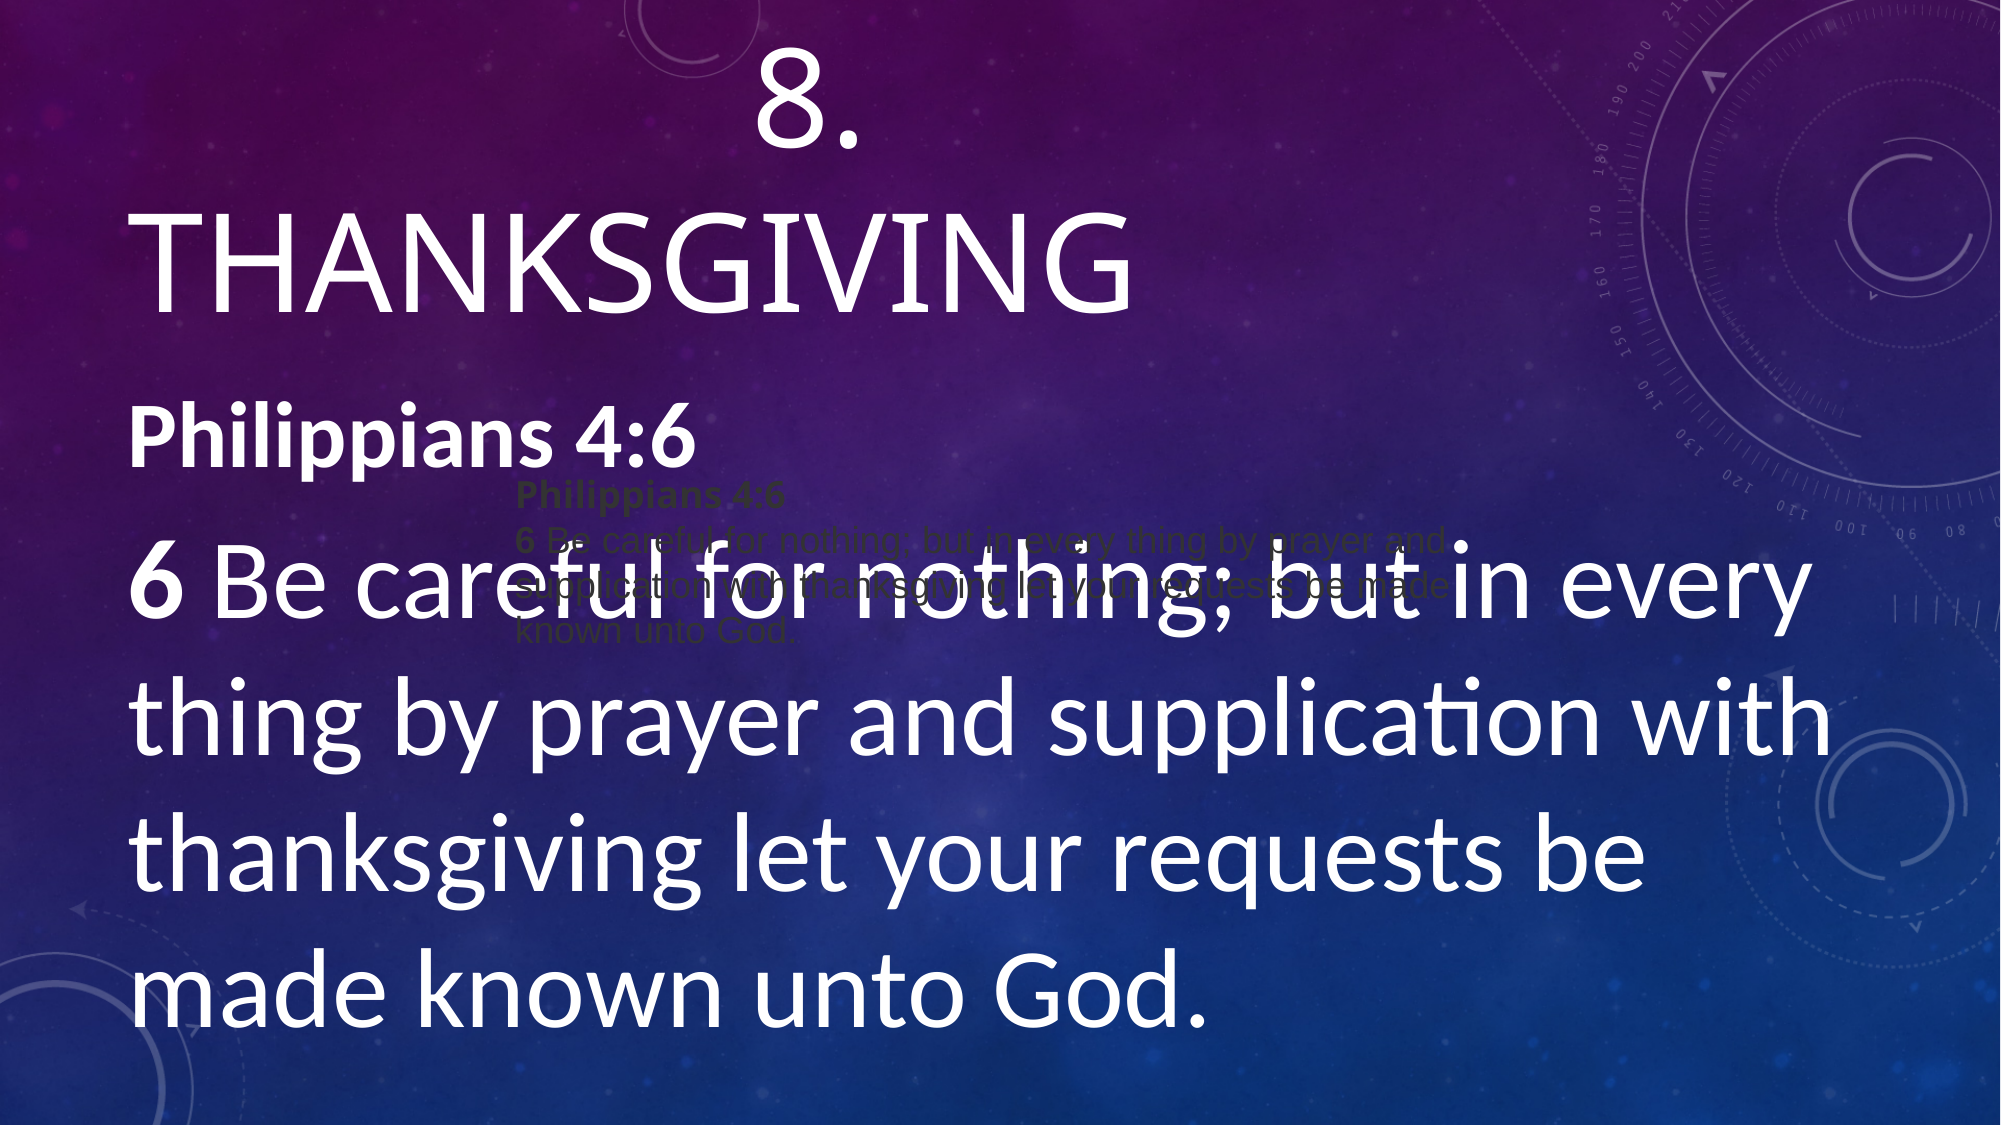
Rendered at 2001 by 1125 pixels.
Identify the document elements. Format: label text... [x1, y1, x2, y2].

picture [0, 0, 2001, 1125]
text_box Philippians 4:6 6 Be careful for nothing; but in every thing by prayer and supplication with thanksgiving let your requests be made known unto God. [500, 463, 1500, 659]
title 8. thanksgiving [112, 55, 1775, 295]
list Philippians 4:6 6 Be careful for nothing; but in every thing by prayer and supplication with thanksgiving let your requests be made known unto God. [112, 365, 1913, 1070]
